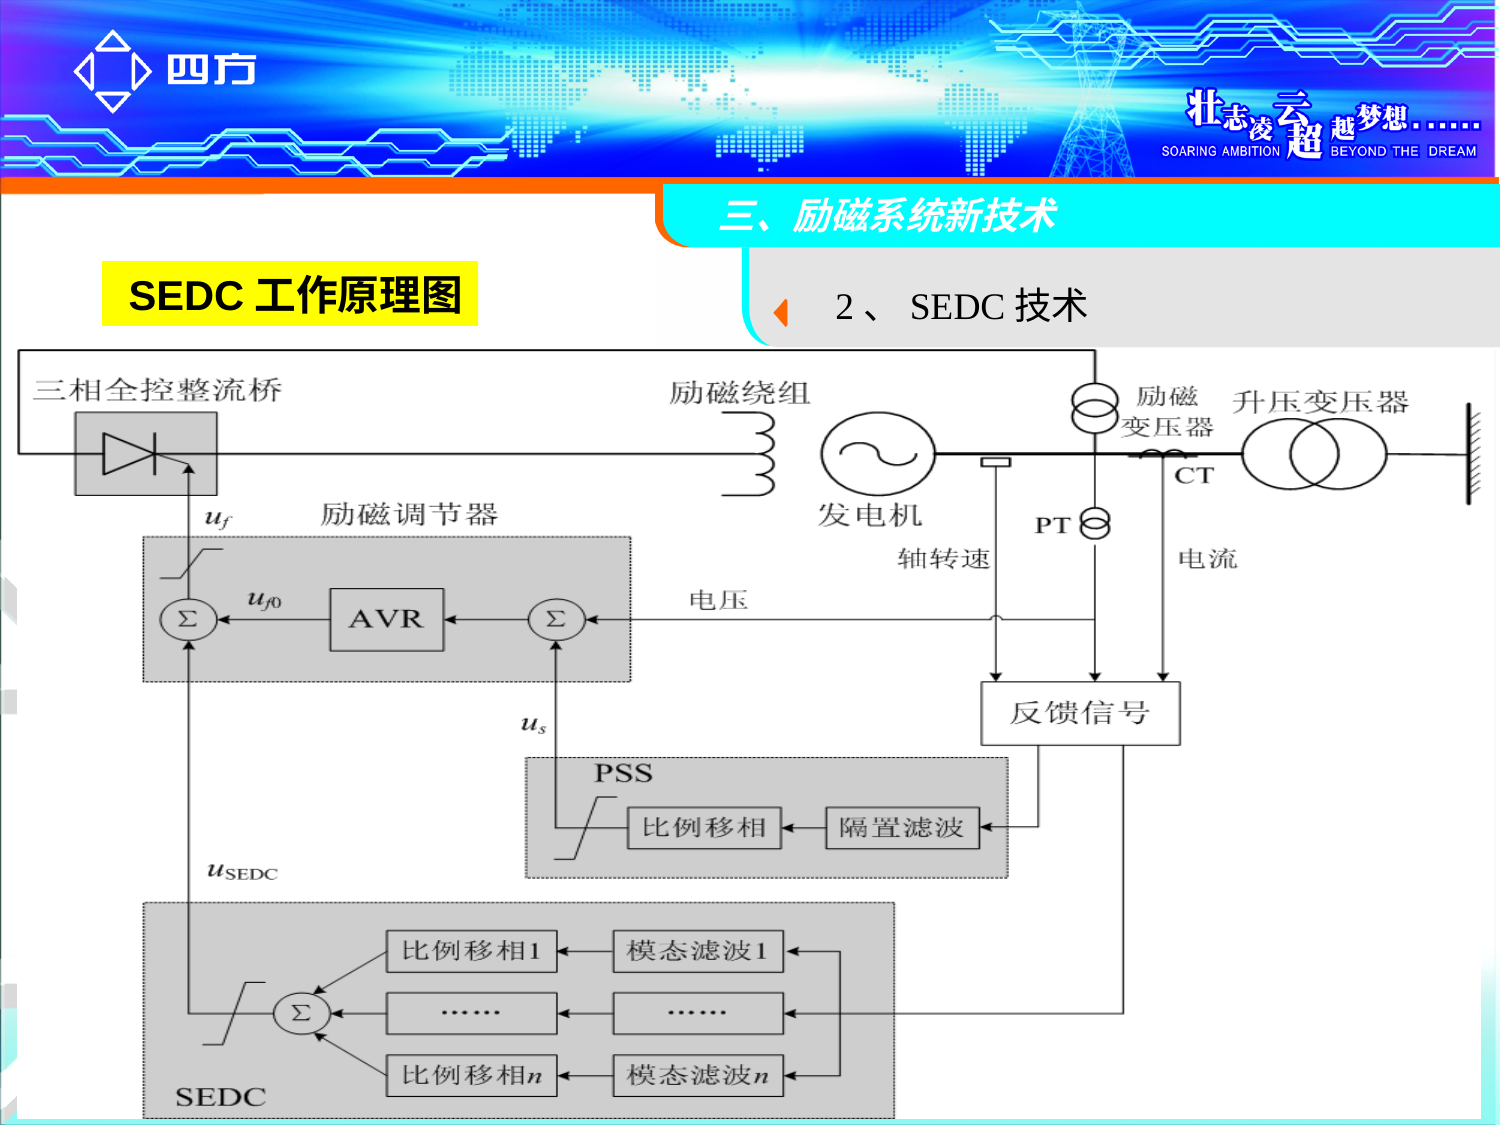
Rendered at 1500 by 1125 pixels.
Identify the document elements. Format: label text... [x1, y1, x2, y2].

text_box SEDC工作原理图 [102, 261, 479, 326]
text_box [655, 184, 1500, 351]
picture [0, 0, 1500, 1125]
